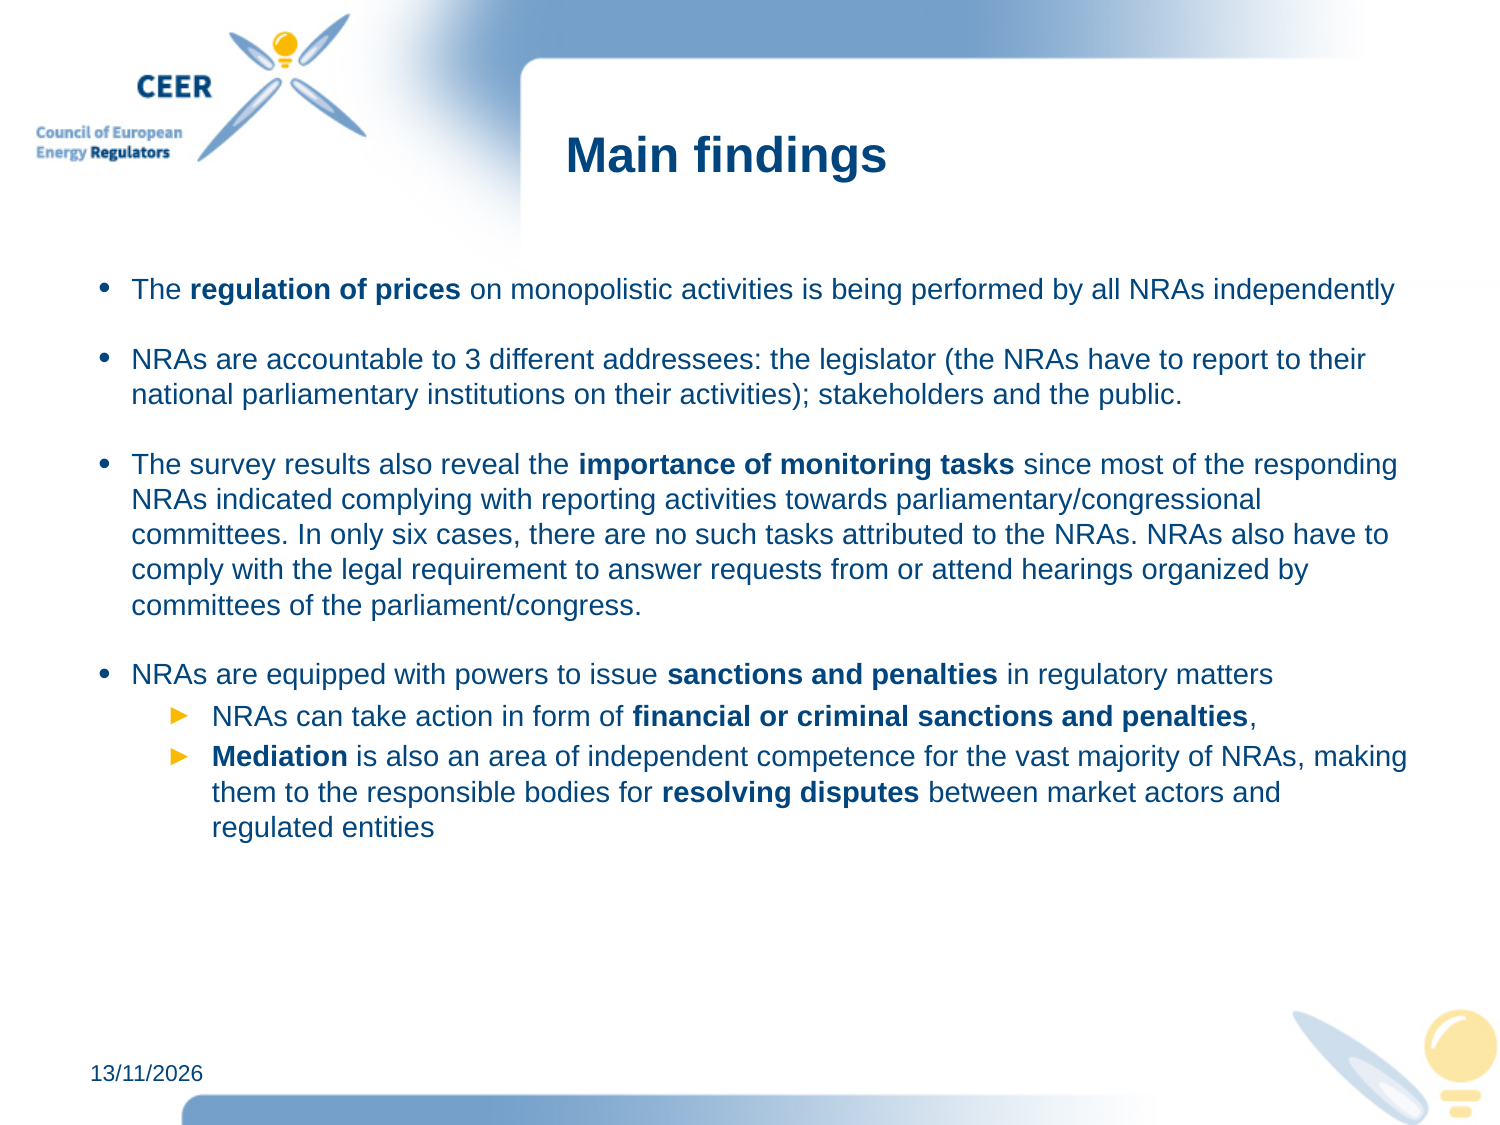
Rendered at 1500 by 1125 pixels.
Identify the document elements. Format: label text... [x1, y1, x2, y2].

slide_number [75, 1042, 425, 1103]
title Main findings [550, 72, 1425, 233]
list The regulation of prices on monopolistic activities is being performed by all NRAs independently NRAs are accountable to 3 different addressees: the legislator (the NRAs have to report to their national parliamentary institutions on their activities); stakeholders and the public. The survey results also reveal the importance of monitoring tasks since most of the responding NRAs indicated complying with reporting activities towards parliamentary/congressional committees. In only six cases, there are no such tasks attributed to the NRAs. NRAs also have to comply with the legal requirement to answer requests from or attend hearings organized by committees of the parliament/congress. NRAs are equipped with powers to issue sanctions and penalties in regulatory matters NRAs can take action in form of financial or criminal sanctions and penalties, Mediation is also an area of independent competence for the vast majority of NRAs, making them to the responsible bodies for resolving disputes between market actors and regulated entities [75, 262, 1425, 1005]
picture [0, 0, 1500, 1125]
